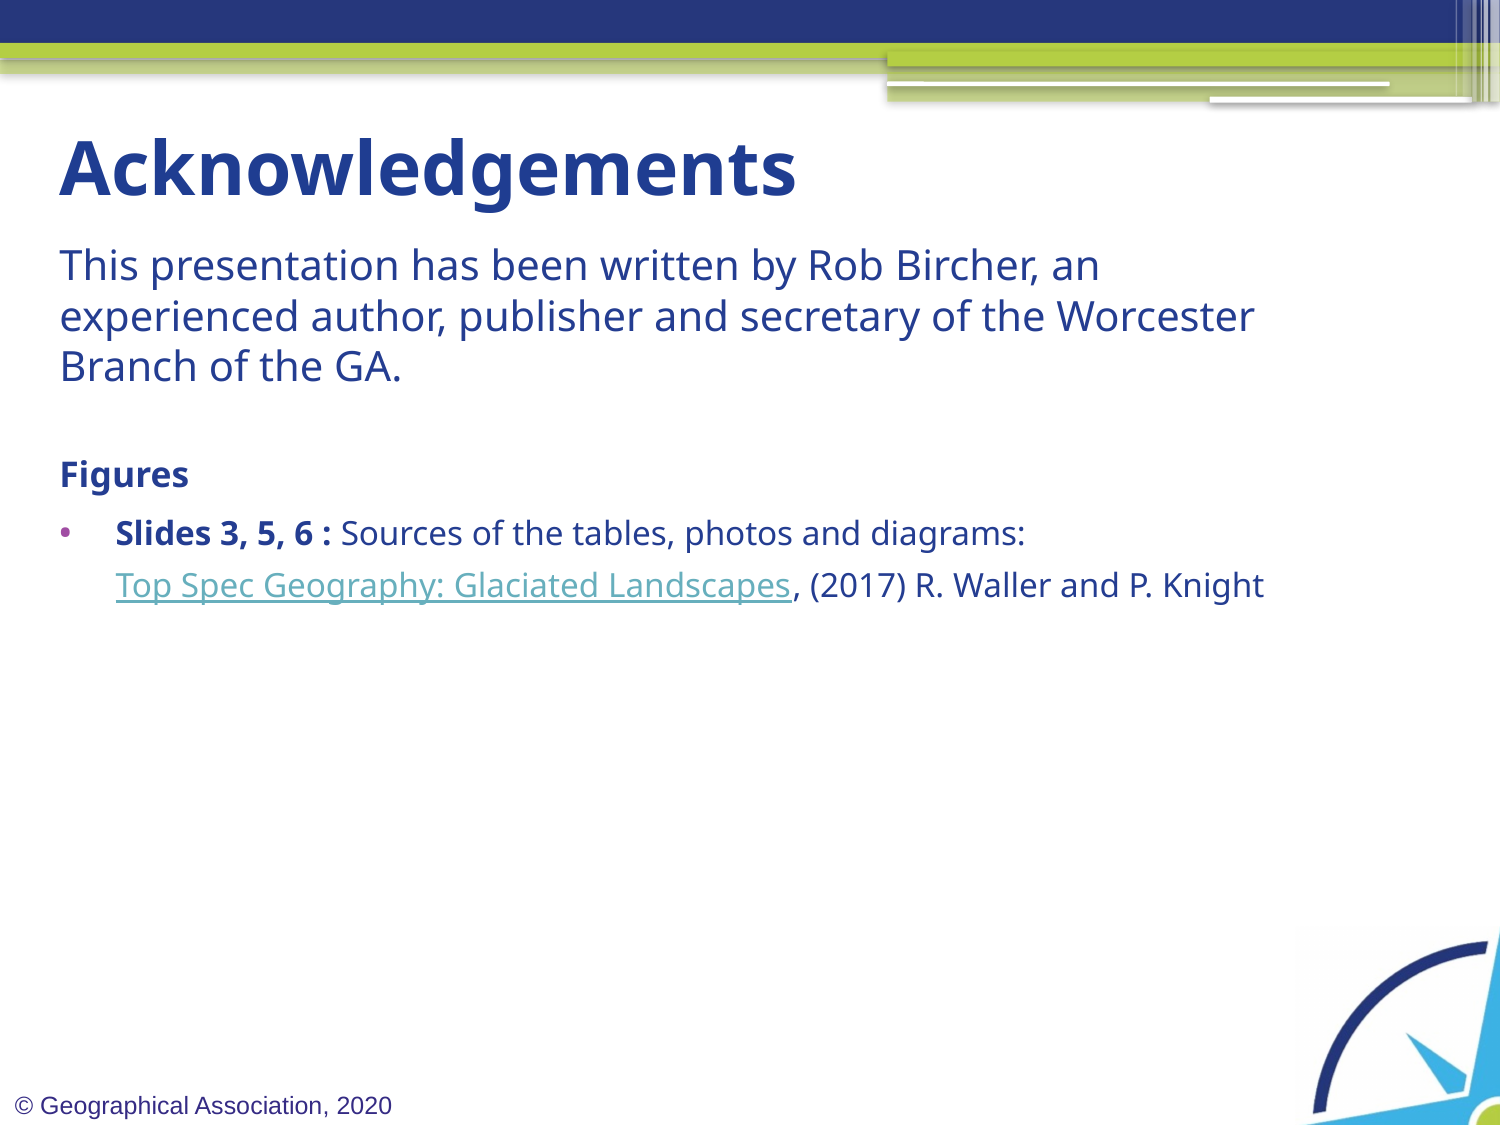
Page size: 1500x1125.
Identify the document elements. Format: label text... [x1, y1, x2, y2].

list This presentation has been written by Rob Bircher, an experienced author, publisher and secretary of the Worcester Branch of the GA. Figures Slides 3, 5, 6 : Sources of the tables, photos and diagrams: Top Spec Geography: Glaciated Landscapes, (2017) R. Waller and P. Knight [44, 231, 1347, 1064]
title Acknowledgements [44, 78, 1395, 254]
picture [1296, 927, 1500, 1125]
